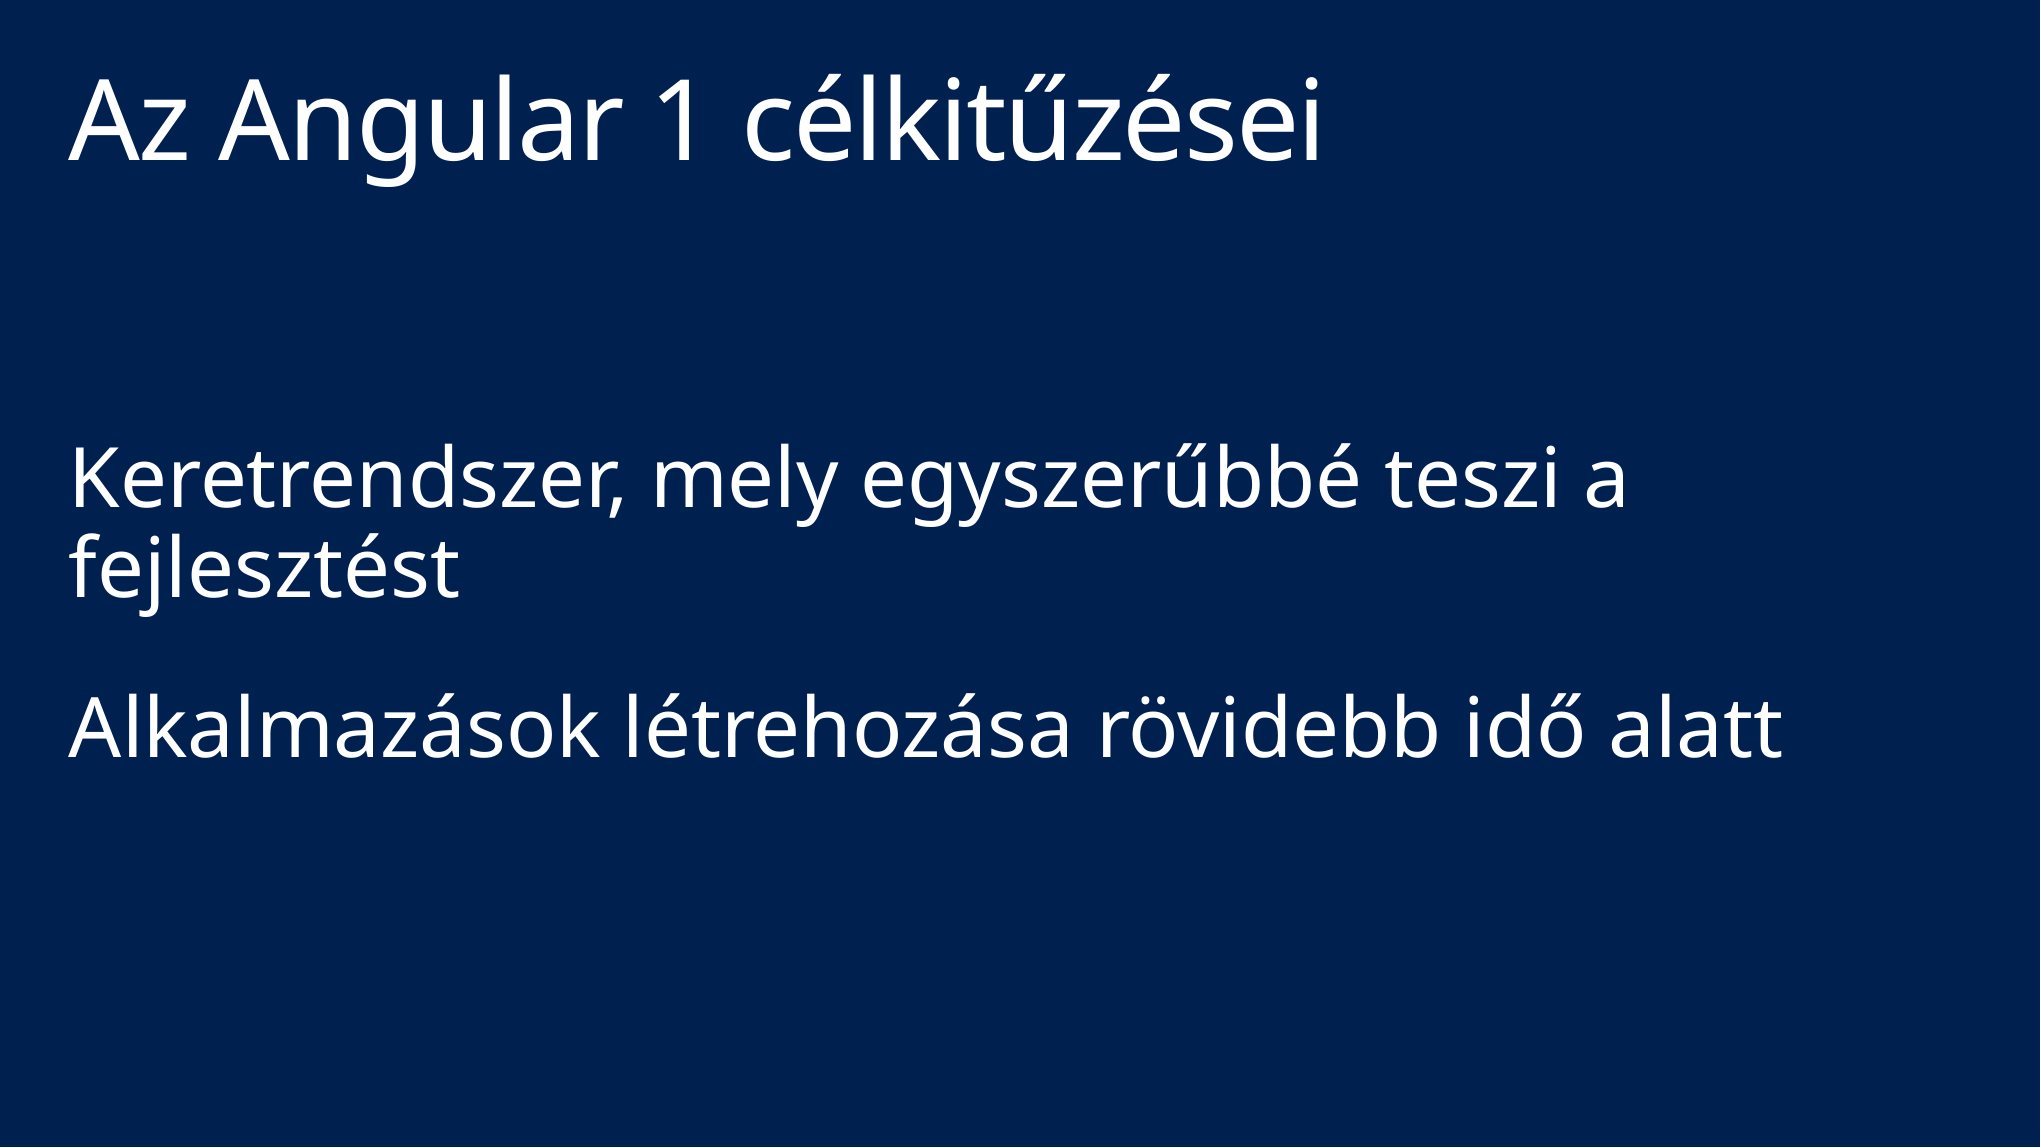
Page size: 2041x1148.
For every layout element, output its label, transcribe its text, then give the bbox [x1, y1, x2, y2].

list Keretrendszer, mely egyszerűbbé teszi a fejlesztést Alkalmazások létrehozása rövidebb idő alatt [45, 353, 1996, 763]
title Az Angular 1 célkitűzései [45, 48, 1996, 199]
